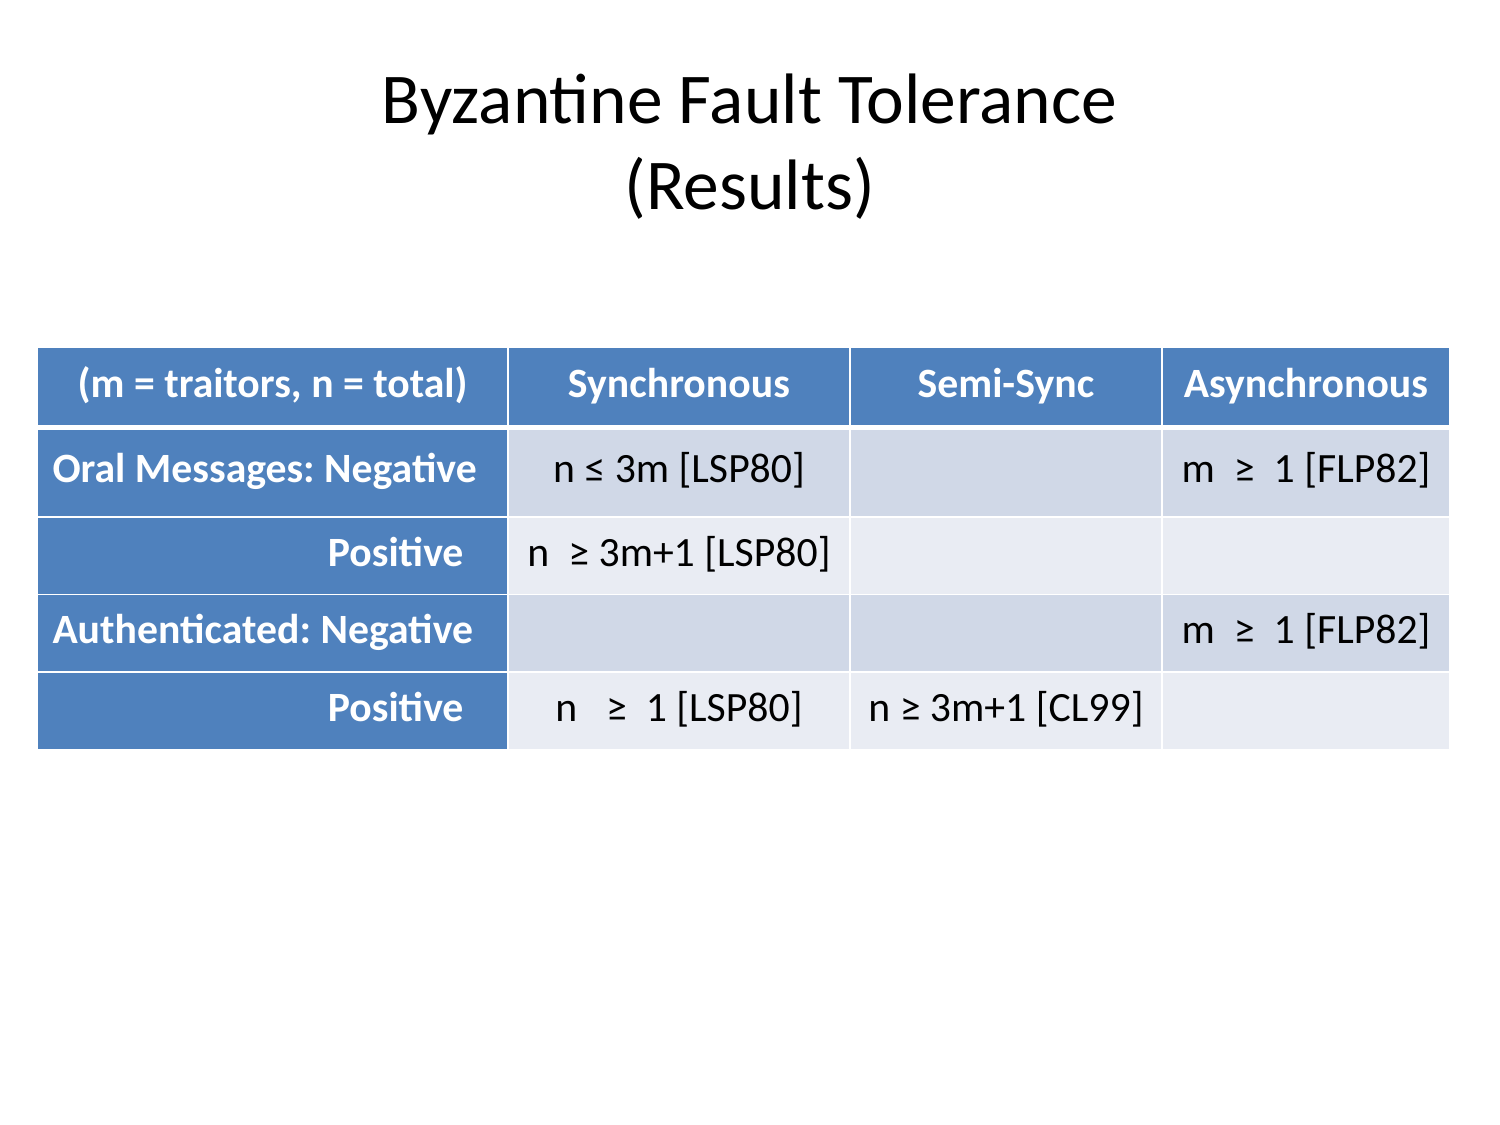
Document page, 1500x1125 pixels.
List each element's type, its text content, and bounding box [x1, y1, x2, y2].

table_cell [851, 595, 1161, 671]
table_cell Positive [38, 673, 507, 749]
table_cell n ≤ 3m [LSP80] [509, 430, 849, 516]
table_cell [851, 518, 1161, 594]
table_cell [1163, 673, 1449, 749]
table_cell n ≥ 3m+1 [CL99] [851, 673, 1161, 749]
table_header Synchronous [509, 348, 849, 425]
table_cell m ≥ 1 [FLP82] [1163, 430, 1449, 516]
table_cell [1163, 518, 1449, 594]
table_cell m ≥ 1 [FLP82] [1163, 595, 1449, 671]
table_cell Positive [38, 518, 507, 594]
text_box Byzantine Fault Tolerance (Results) [74, 45, 1425, 233]
table_header Asynchronous [1163, 348, 1449, 425]
table_header (m = traitors, n = total) [38, 348, 507, 425]
table_header Semi-Sync [851, 348, 1161, 425]
table_cell [509, 595, 849, 671]
table_cell Authenticated: Negative [38, 595, 507, 671]
table_cell n ≥ 1 [LSP80] [509, 673, 849, 749]
table_cell [851, 430, 1161, 516]
table_cell Oral Messages: Negative [38, 430, 507, 516]
table_cell n ≥ 3m+1 [LSP80] [509, 518, 849, 594]
